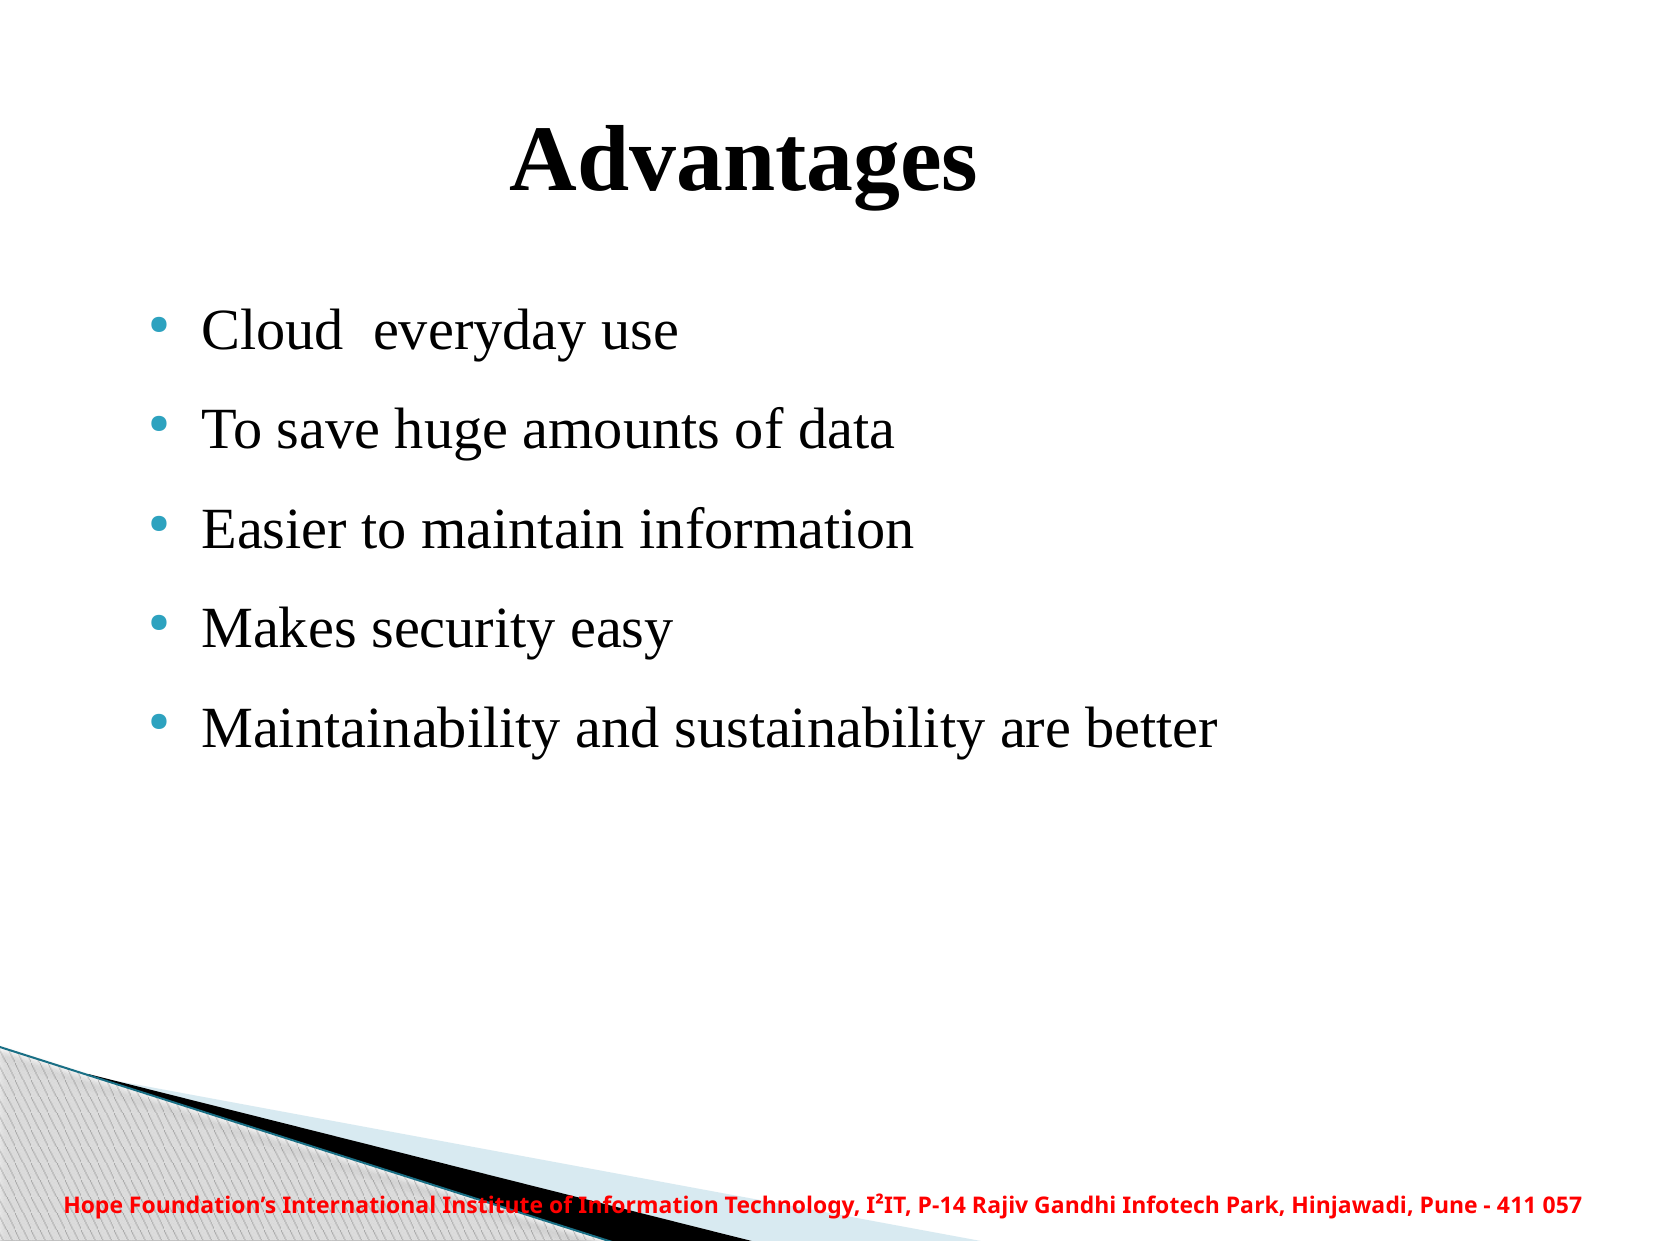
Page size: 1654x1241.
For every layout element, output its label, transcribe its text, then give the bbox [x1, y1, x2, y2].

footer Hope Foundation’s International Institute of Information Technology, I²IT, P-14 Rajiv Gandhi Infotech Park, Hinjawadi, Pune - 411 057 [0, 1160, 1654, 1227]
title Advantages [0, 49, 1489, 257]
list Cloud everyday use To save huge amounts of data Easier to maintain information Makes security easy Maintainability and sustainability are better [114, 282, 1372, 1002]
